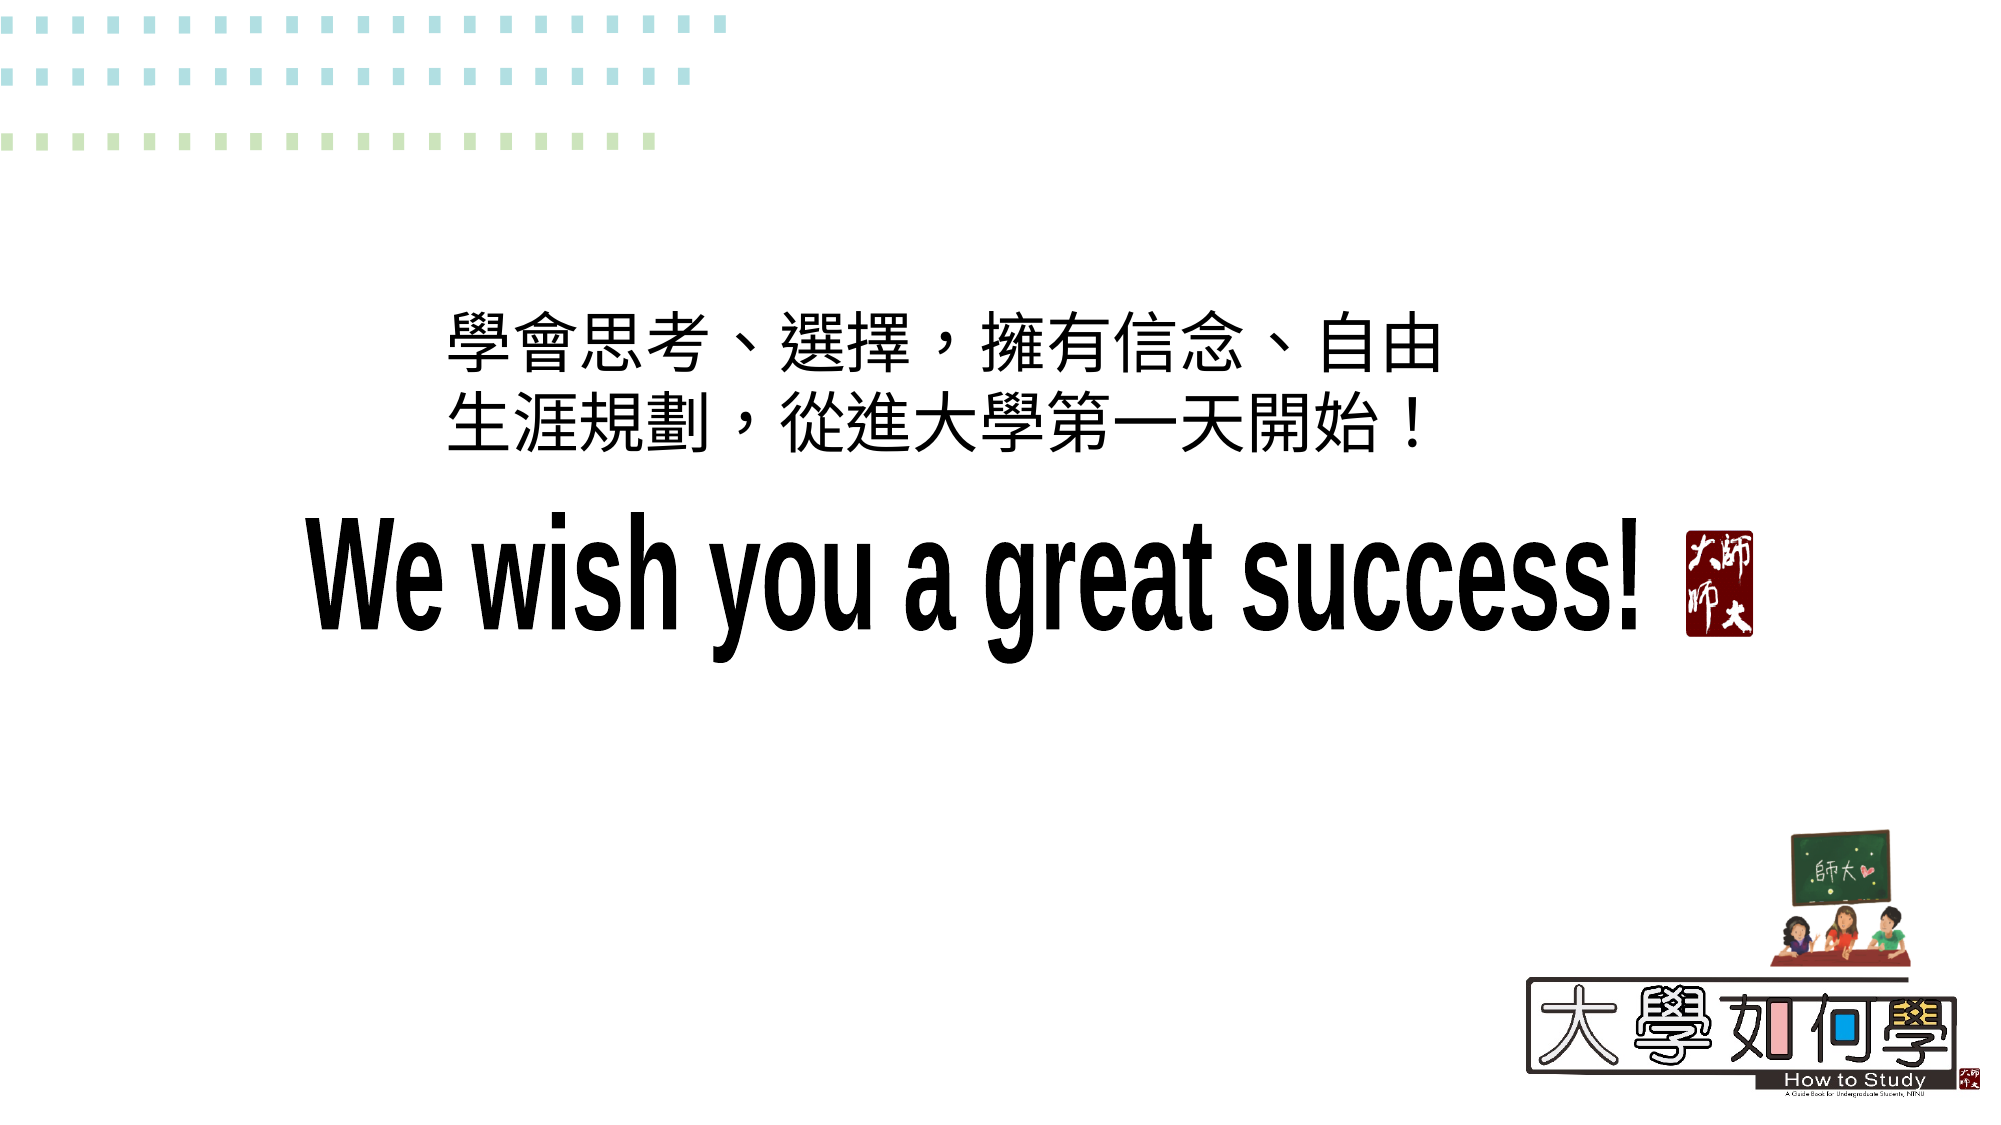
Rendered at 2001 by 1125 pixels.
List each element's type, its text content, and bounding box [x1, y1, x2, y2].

picture [0, 15, 726, 151]
picture [1526, 977, 1980, 1098]
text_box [305, 512, 1754, 664]
text_box 學會思考、選擇，擁有信念、自由 生涯規劃，從進大學第一天開始！ [430, 293, 1577, 469]
picture [1770, 829, 1911, 967]
